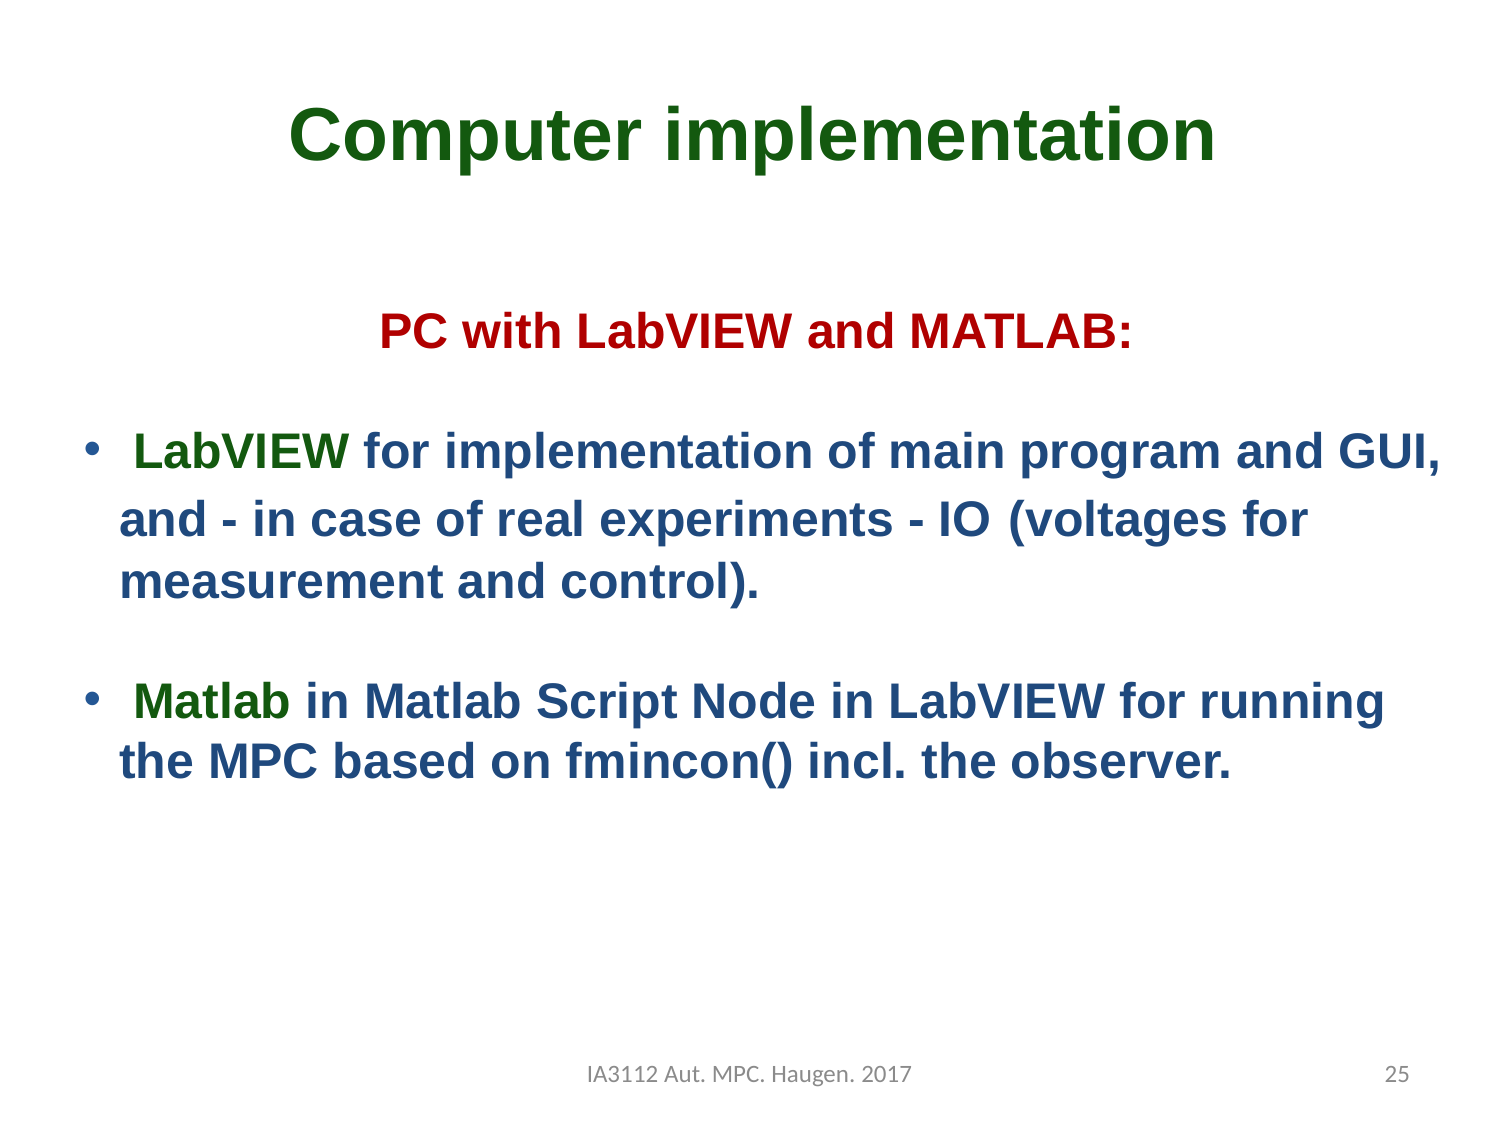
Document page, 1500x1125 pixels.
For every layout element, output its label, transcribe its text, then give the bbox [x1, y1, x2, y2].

text_box Computer implementation [273, 78, 1233, 184]
footer IA3112 Aut. MPC. Haugen. 2017 [512, 1042, 988, 1103]
text_box PC with LabVIEW and MATLAB: LabVIEW for implementation of main program and GUI, and - in case of real experiments - IO (voltages for measurement and control). Matlab in Matlab Script Node in LabVIEW for running the MPC based on fmincon() incl. the observer. [29, 290, 1471, 796]
slide_number 25 [1074, 1042, 1425, 1103]
